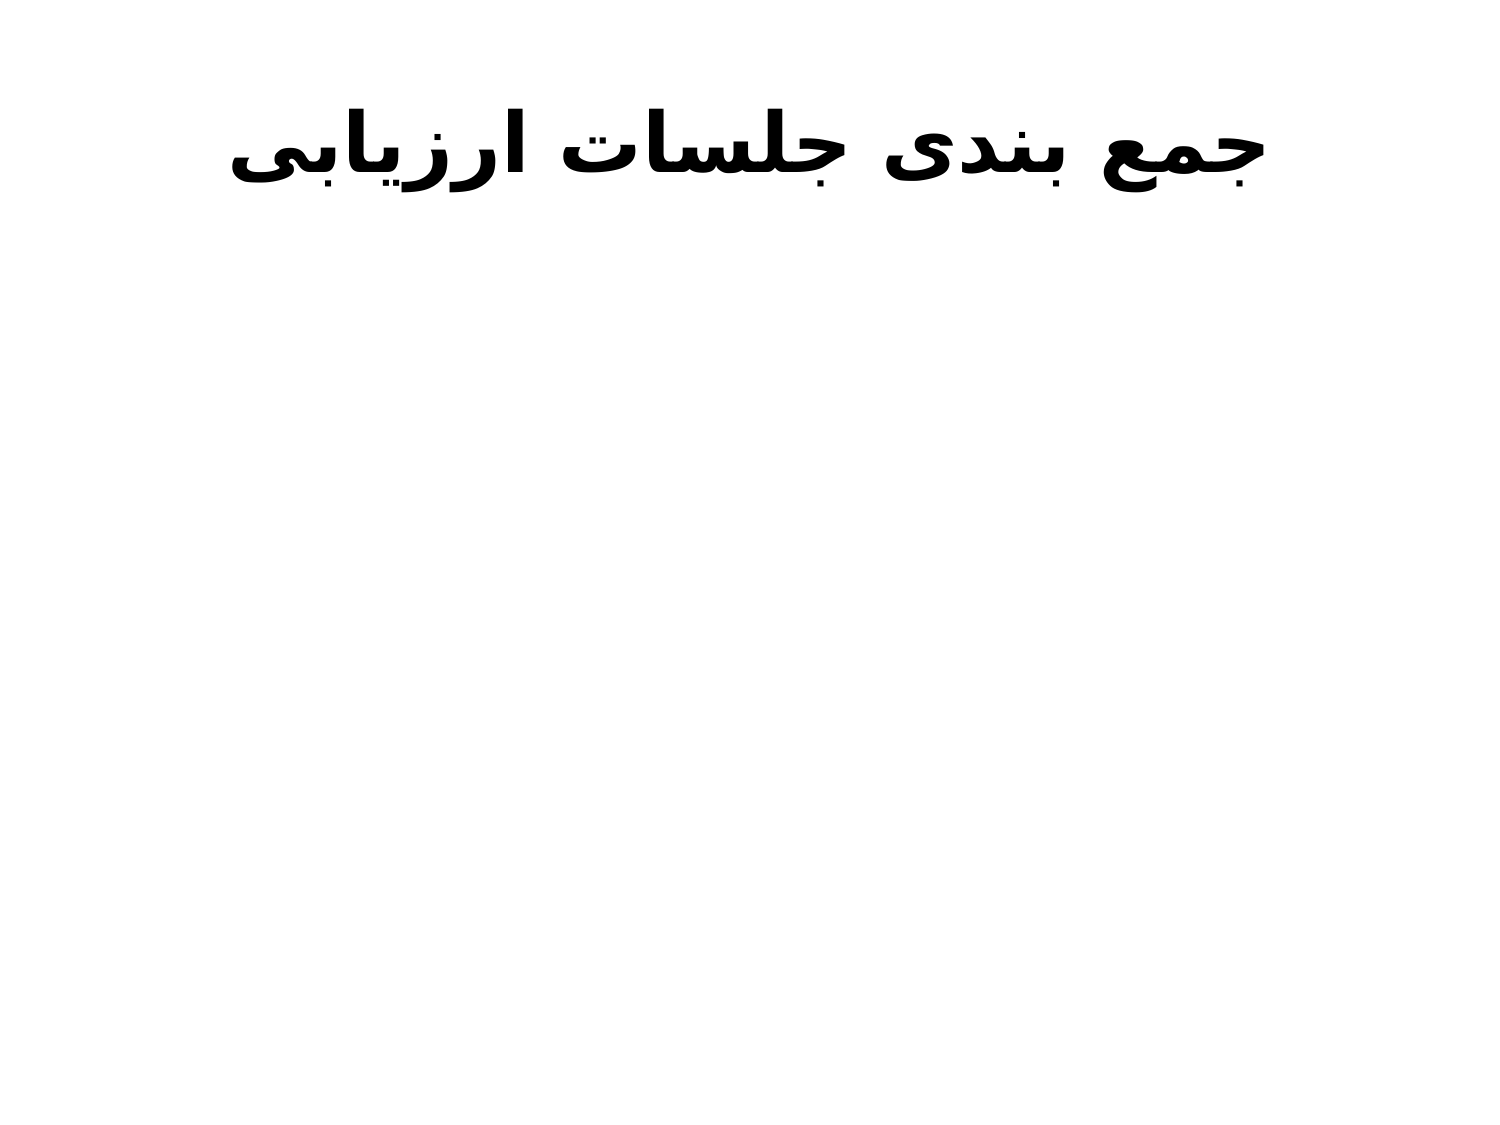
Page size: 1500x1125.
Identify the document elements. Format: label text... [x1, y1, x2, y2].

title جمع بندی جلسات ارزیابی [74, 44, 1426, 233]
